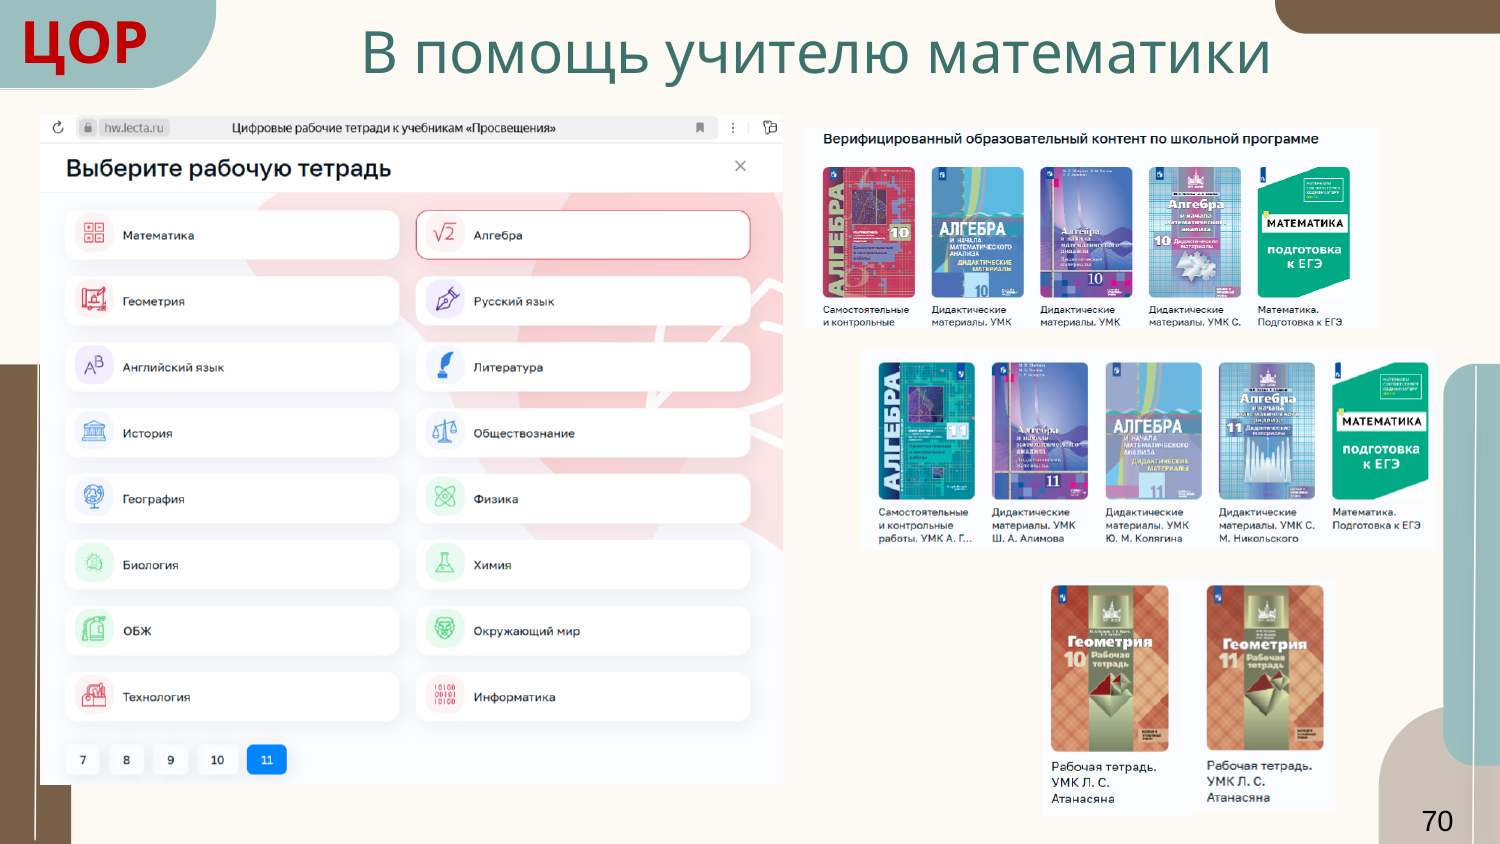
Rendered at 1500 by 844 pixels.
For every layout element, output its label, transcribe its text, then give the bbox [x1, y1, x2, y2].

slide_number 70 [1406, 795, 1500, 844]
picture [0, 0, 1500, 844]
text_box ЦОР [0, 0, 187, 85]
title В помощь учителю математики [313, 5, 1335, 92]
